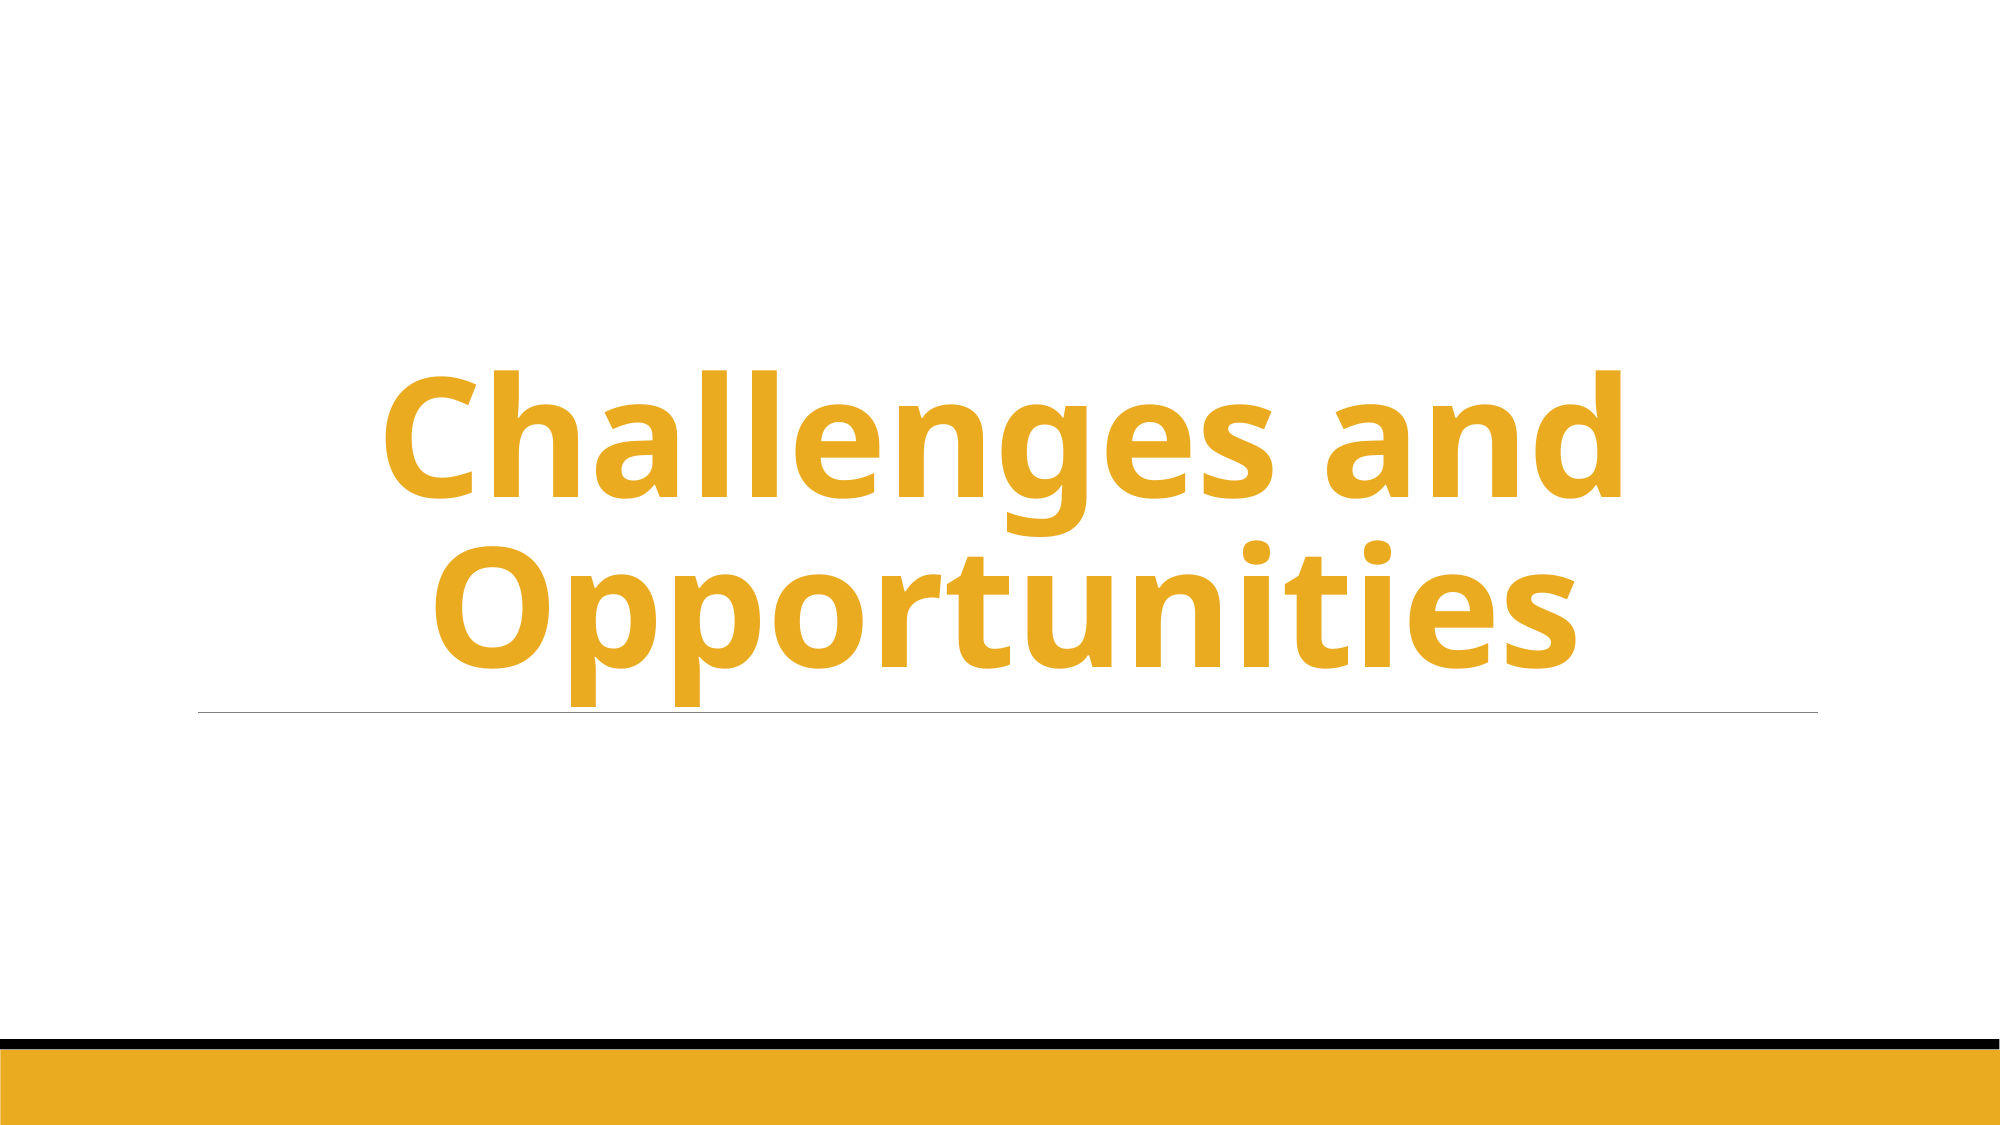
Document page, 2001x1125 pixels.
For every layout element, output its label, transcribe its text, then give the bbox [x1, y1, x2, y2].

title Challenges and Opportunities [180, 124, 1830, 710]
